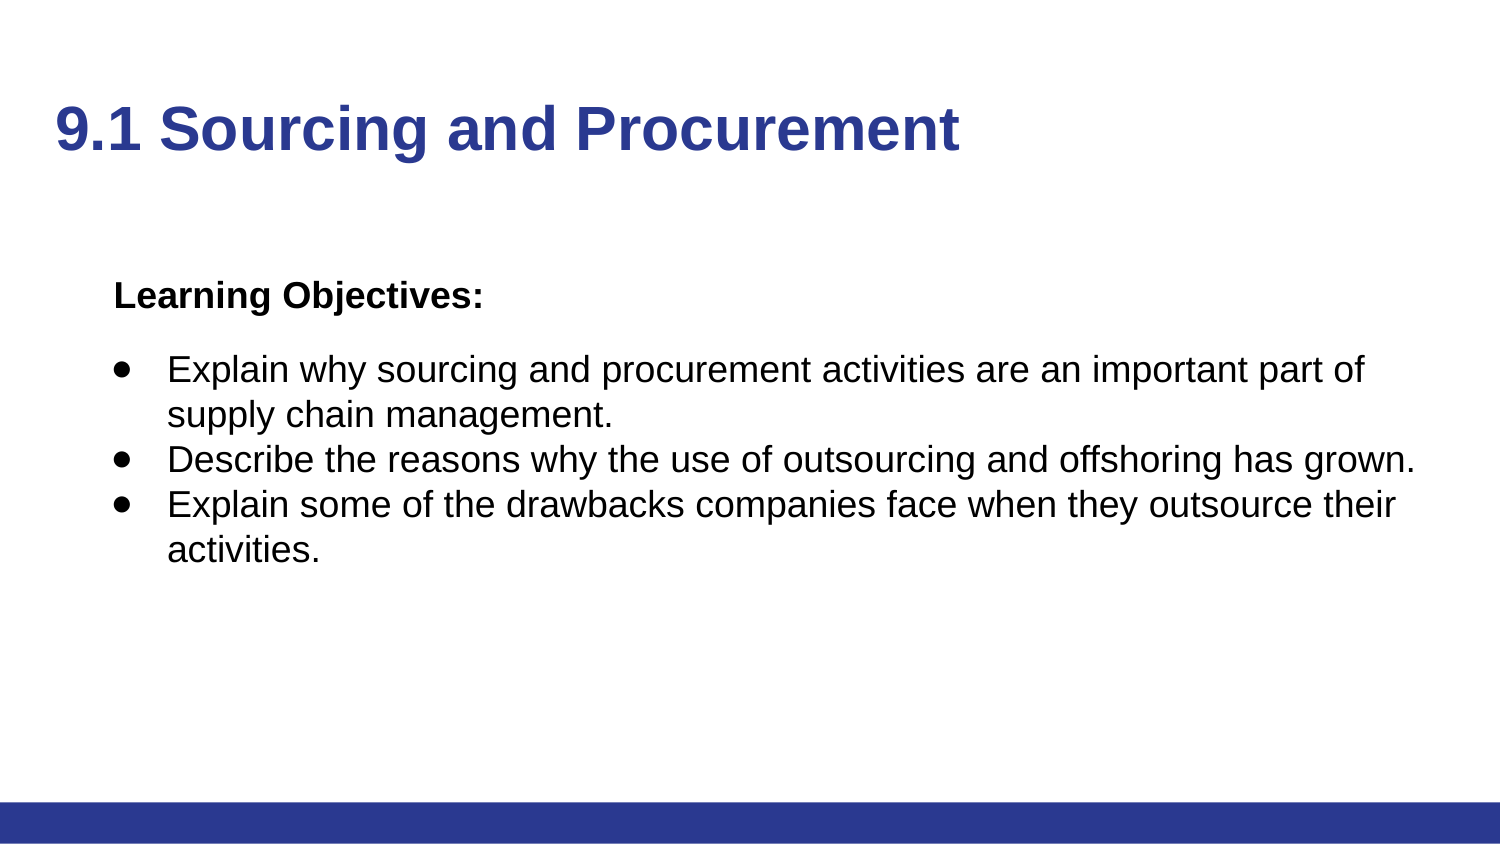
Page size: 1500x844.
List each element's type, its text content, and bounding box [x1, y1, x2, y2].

list Learning Objectives: Explain why sourcing and procurement activities are an important part of supply chain management. Describe the reasons why the use of outsourcing and offshoring has grown. Explain some of the drawbacks companies face when they outsource their activities. [77, 210, 1449, 745]
title 9.1 Sourcing and Procurement [40, 73, 1449, 248]
